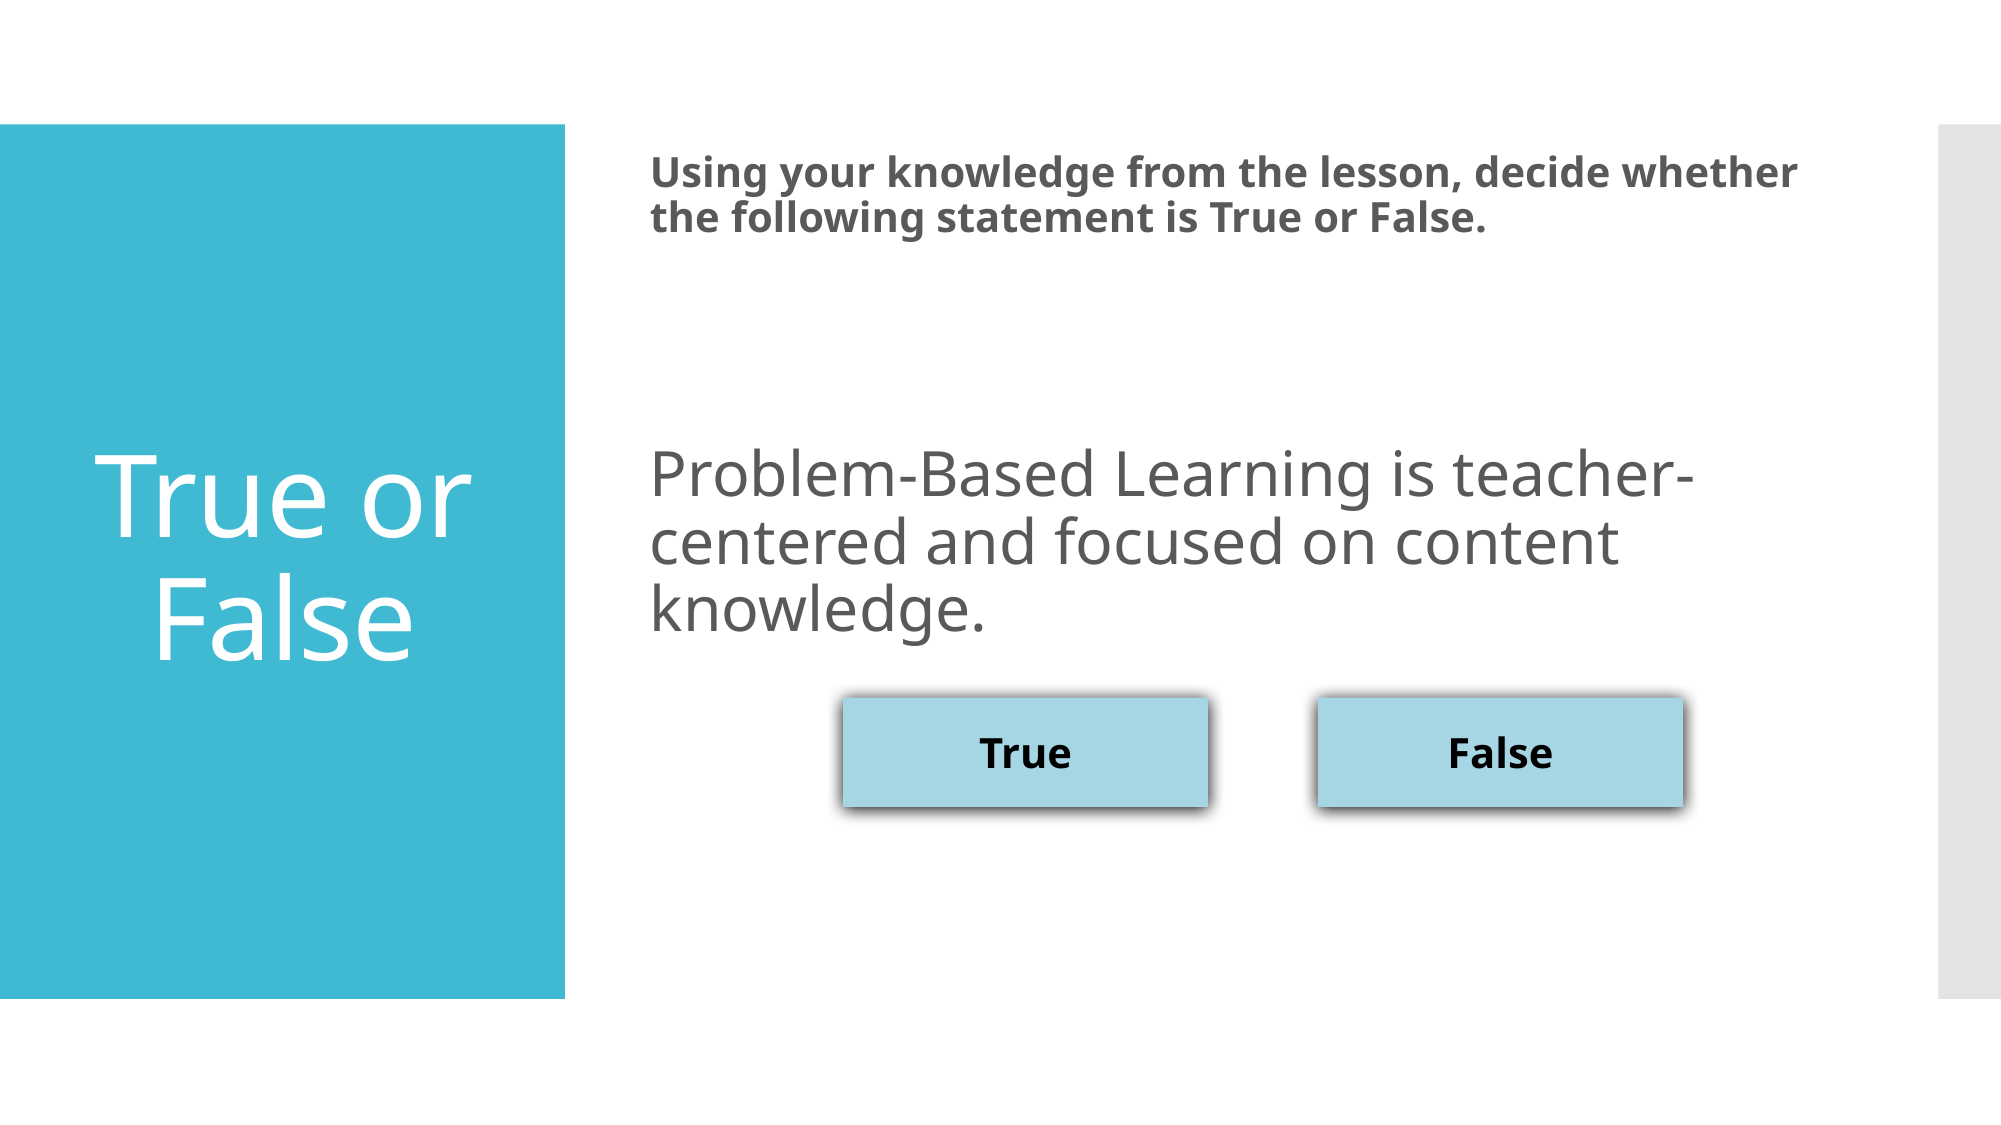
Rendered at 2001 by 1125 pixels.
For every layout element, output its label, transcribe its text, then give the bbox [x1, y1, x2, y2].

list Using your knowledge from the lesson, decide whether the following statement is True or False. Problem-Based Learning is teacher-centered and focused on content knowledge. [634, 95, 1835, 982]
text_box True [842, 697, 1209, 808]
text_box False [1317, 697, 1684, 808]
title True or False [41, 184, 525, 940]
